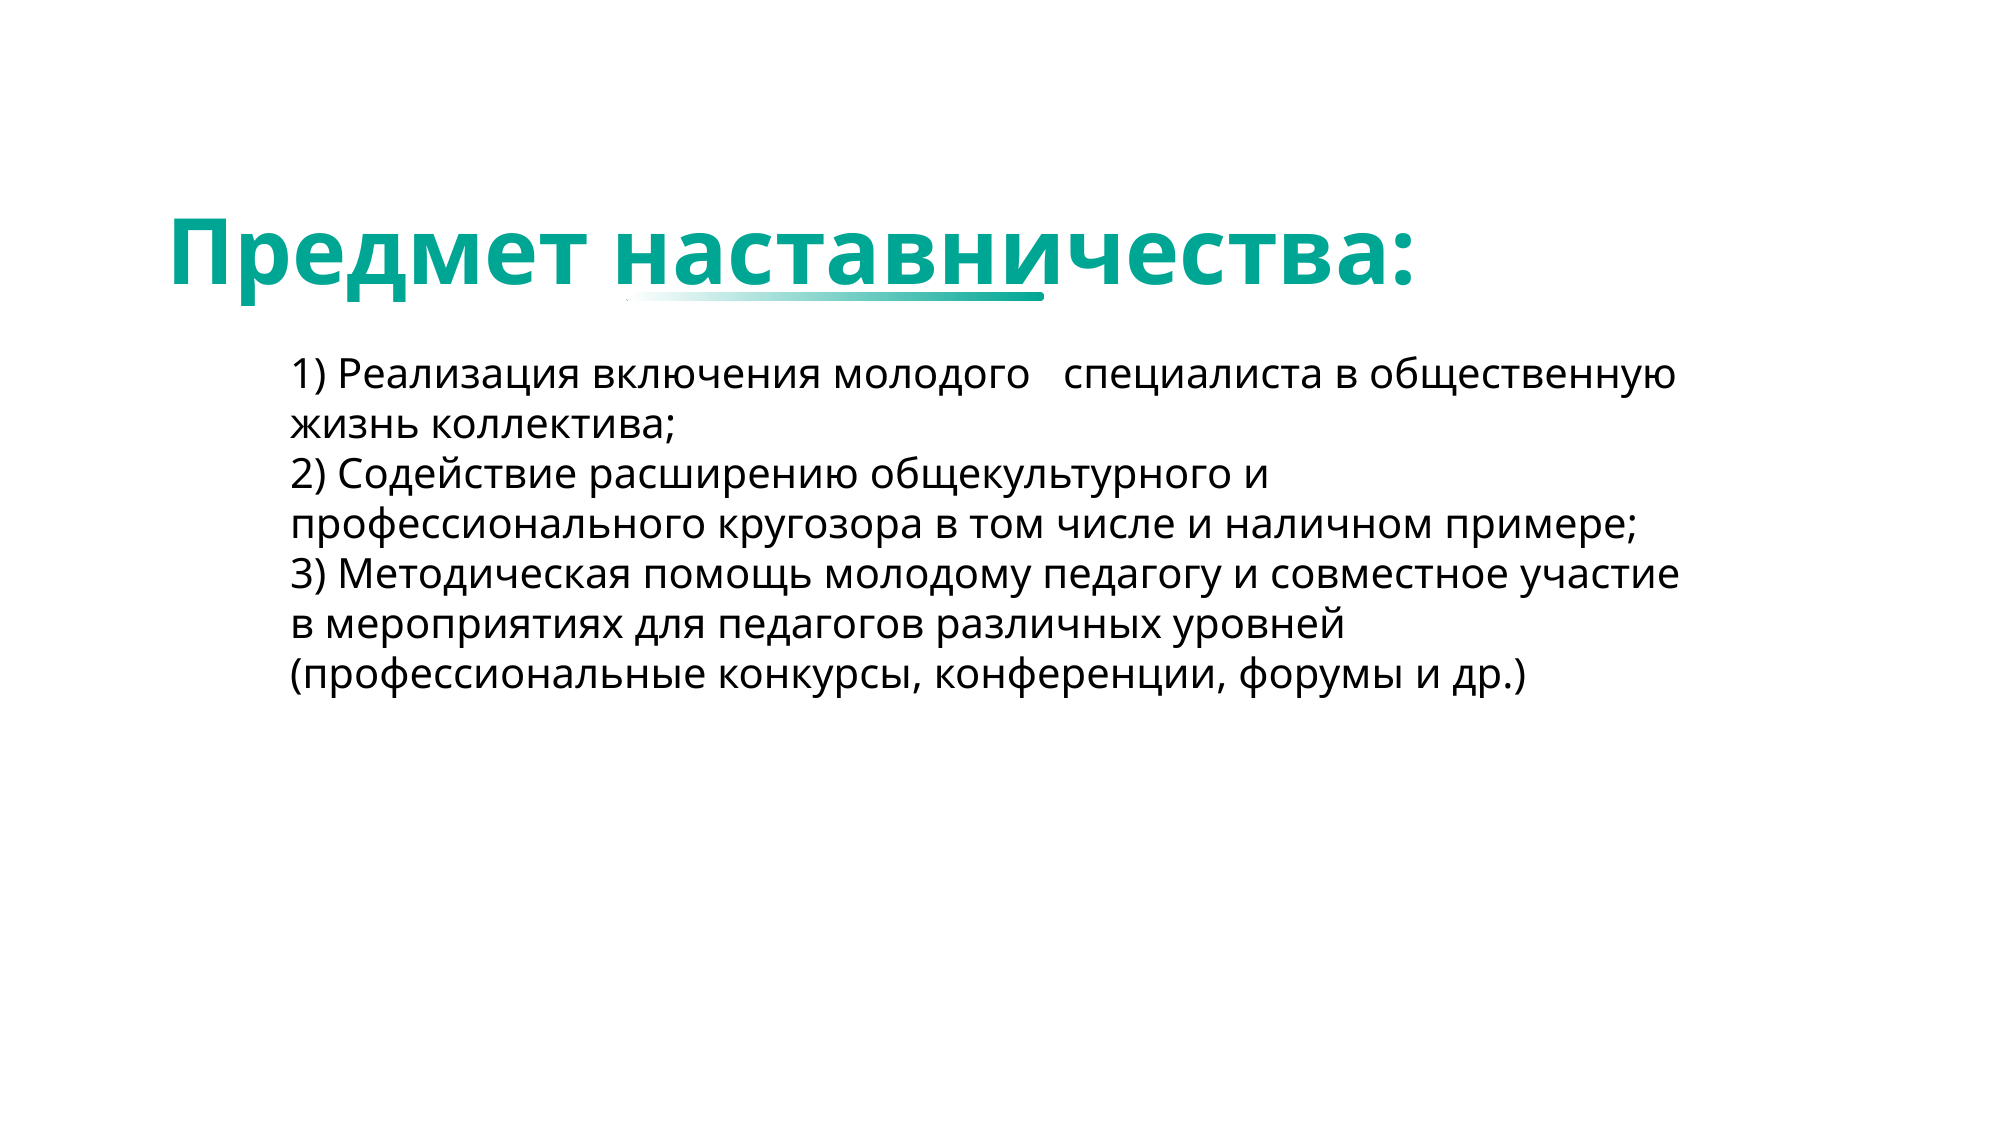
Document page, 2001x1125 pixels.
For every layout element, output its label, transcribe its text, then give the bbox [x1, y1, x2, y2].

text_box Предмет наставничества: [151, 185, 1634, 310]
text_box 1) Реализация включения молодого специалиста в общественную жизнь коллектива; 2) Содействие расширению общекультурного и профессионального кругозора в том числе и наличном примере; 3) Методическая помощь молодому педагогу и совместное участие в мероприятиях для педагогов различных уровней (профессиональные конкурсы, конференции, форумы и др.) [275, 339, 1712, 705]
text_box [625, 290, 1046, 303]
